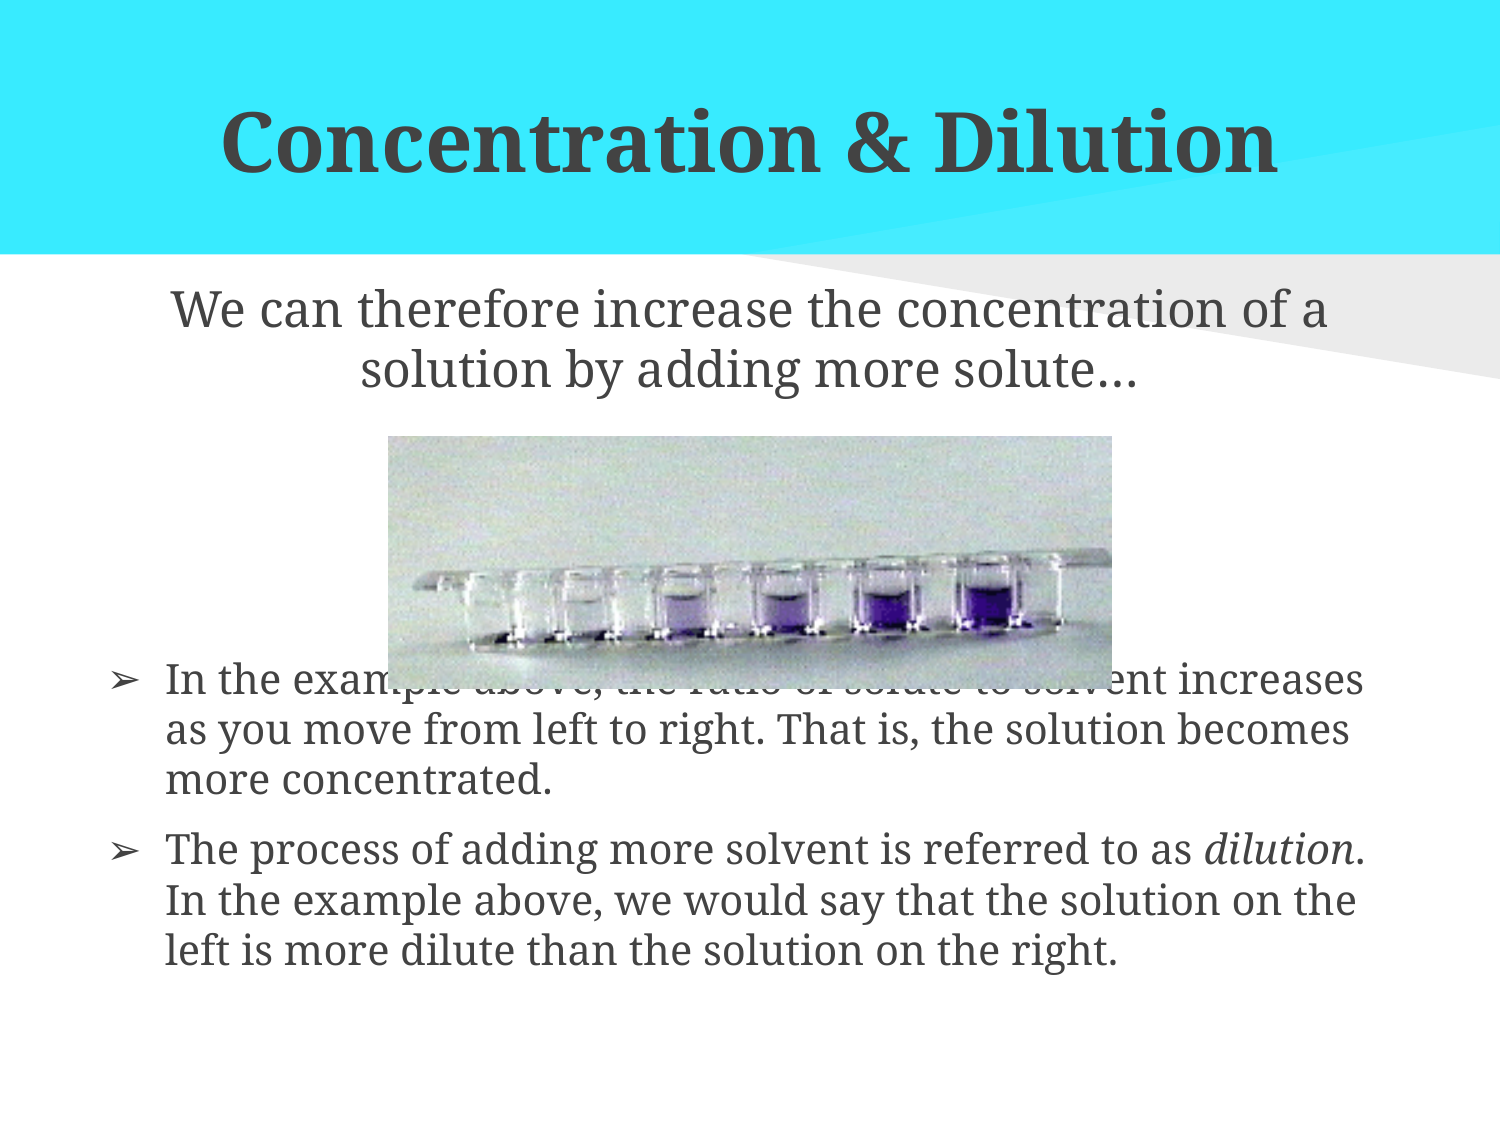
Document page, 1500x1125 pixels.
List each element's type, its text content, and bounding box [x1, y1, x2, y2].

list We can therefore increase the concentration of a solution by adding more solute… In the example above, the ratio of solute to solvent increases as you move from left to right. That is, the solution becomes more concentrated. The process of adding more solvent is referred to as dilution. In the example above, we would say that the solution on the left is more dilute than the solution on the right. [75, 262, 1425, 1110]
title Concentration & Dilution [75, 45, 1425, 233]
picture [388, 436, 1112, 689]
